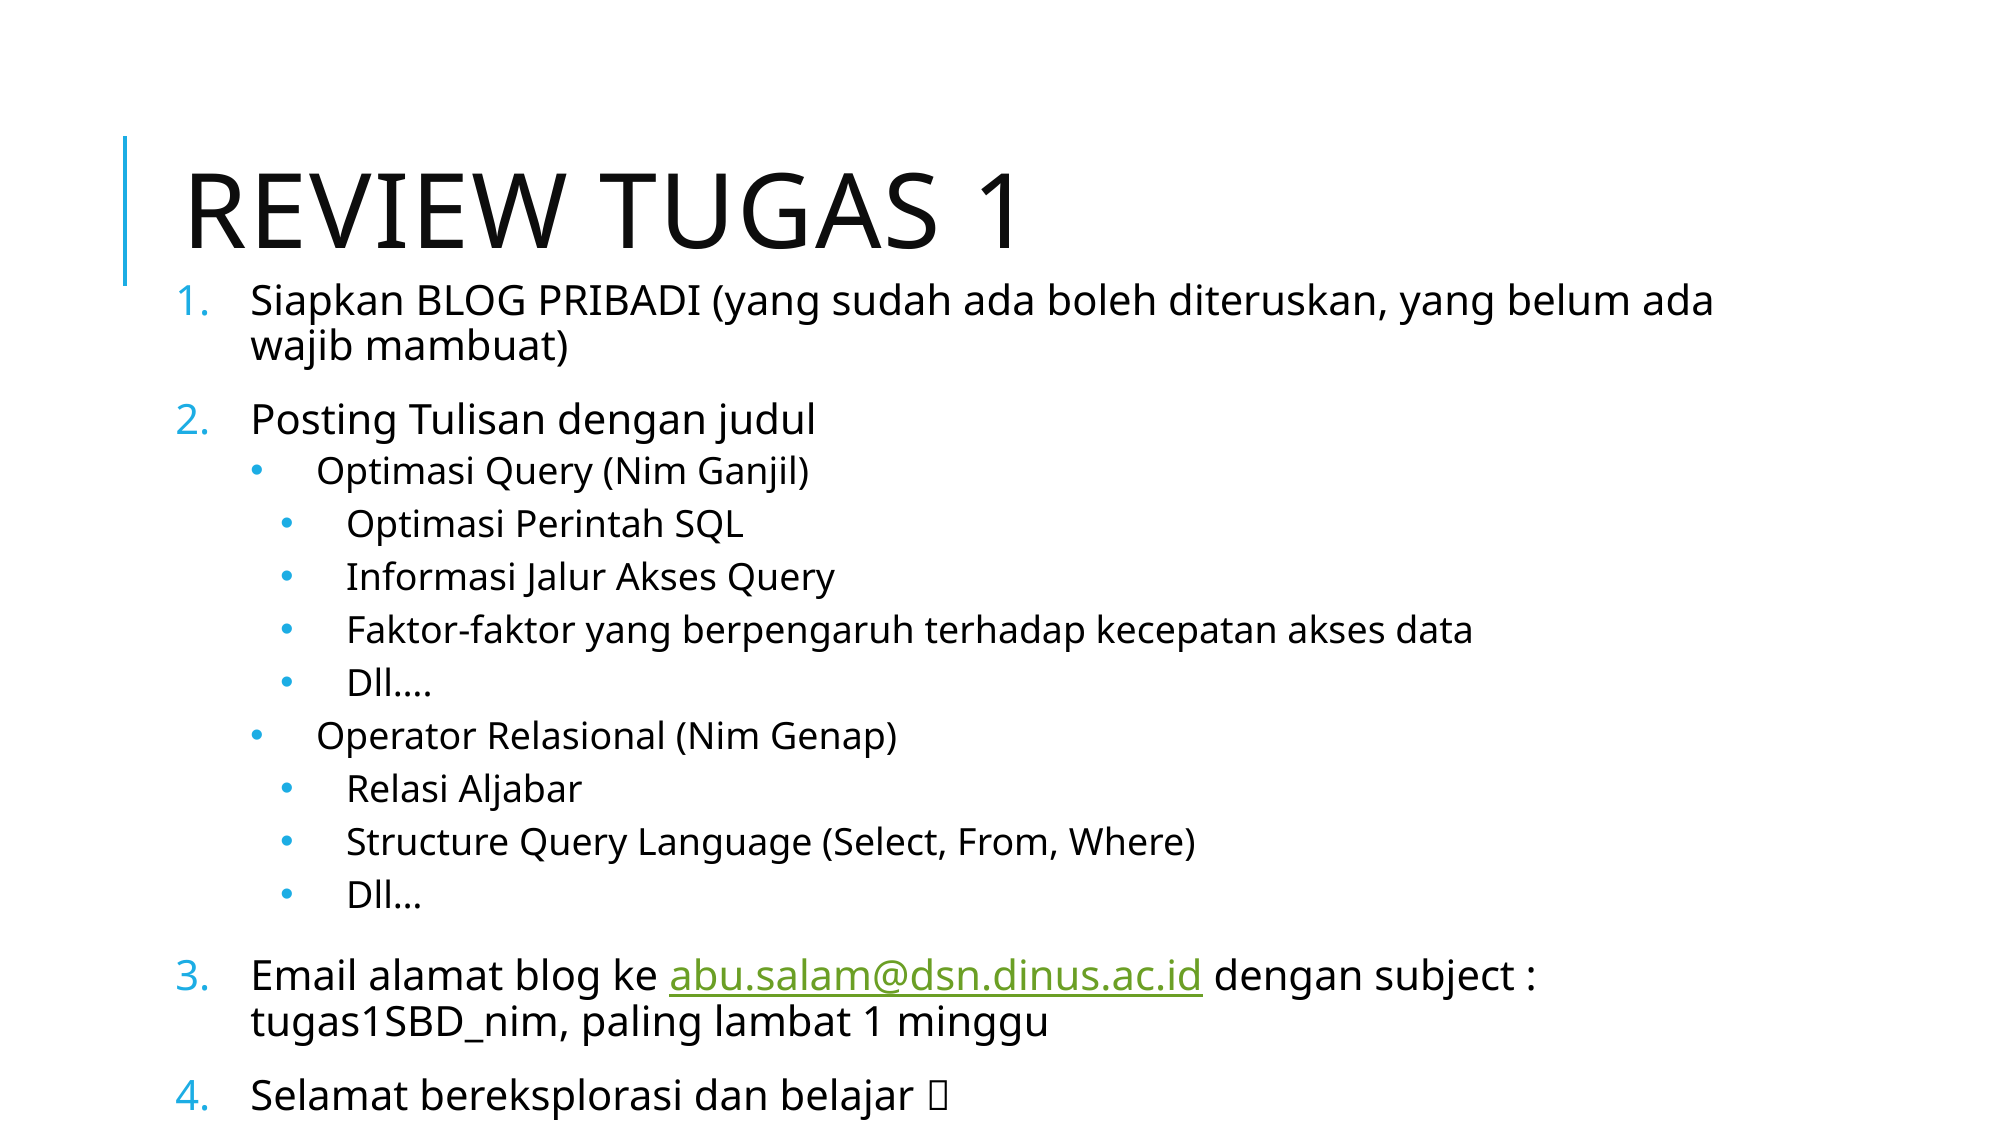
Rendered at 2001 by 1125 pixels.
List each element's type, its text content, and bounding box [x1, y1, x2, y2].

title REVIEW TUGAS 1 [168, 96, 1763, 271]
list Siapkan BLOG PRIBADI (yang sudah ada boleh diteruskan, yang belum ada wajib mambuat) Posting Tulisan dengan judul Optimasi Query (Nim Ganjil) Optimasi Perintah SQL Informasi Jalur Akses Query Faktor-faktor yang berpengaruh terhadap kecepatan akses data Dll…. Operator Relasional (Nim Genap) Relasi Aljabar Structure Query Language (Select, From, Where) Dll… Email alamat blog ke abu.salam@dsn.dinus.ac.id dengan subject : tugas1SBD_nim, paling lambat 1 minggu Selamat bereksplorasi dan belajar  Referensi: Google.com [168, 271, 1763, 1107]
